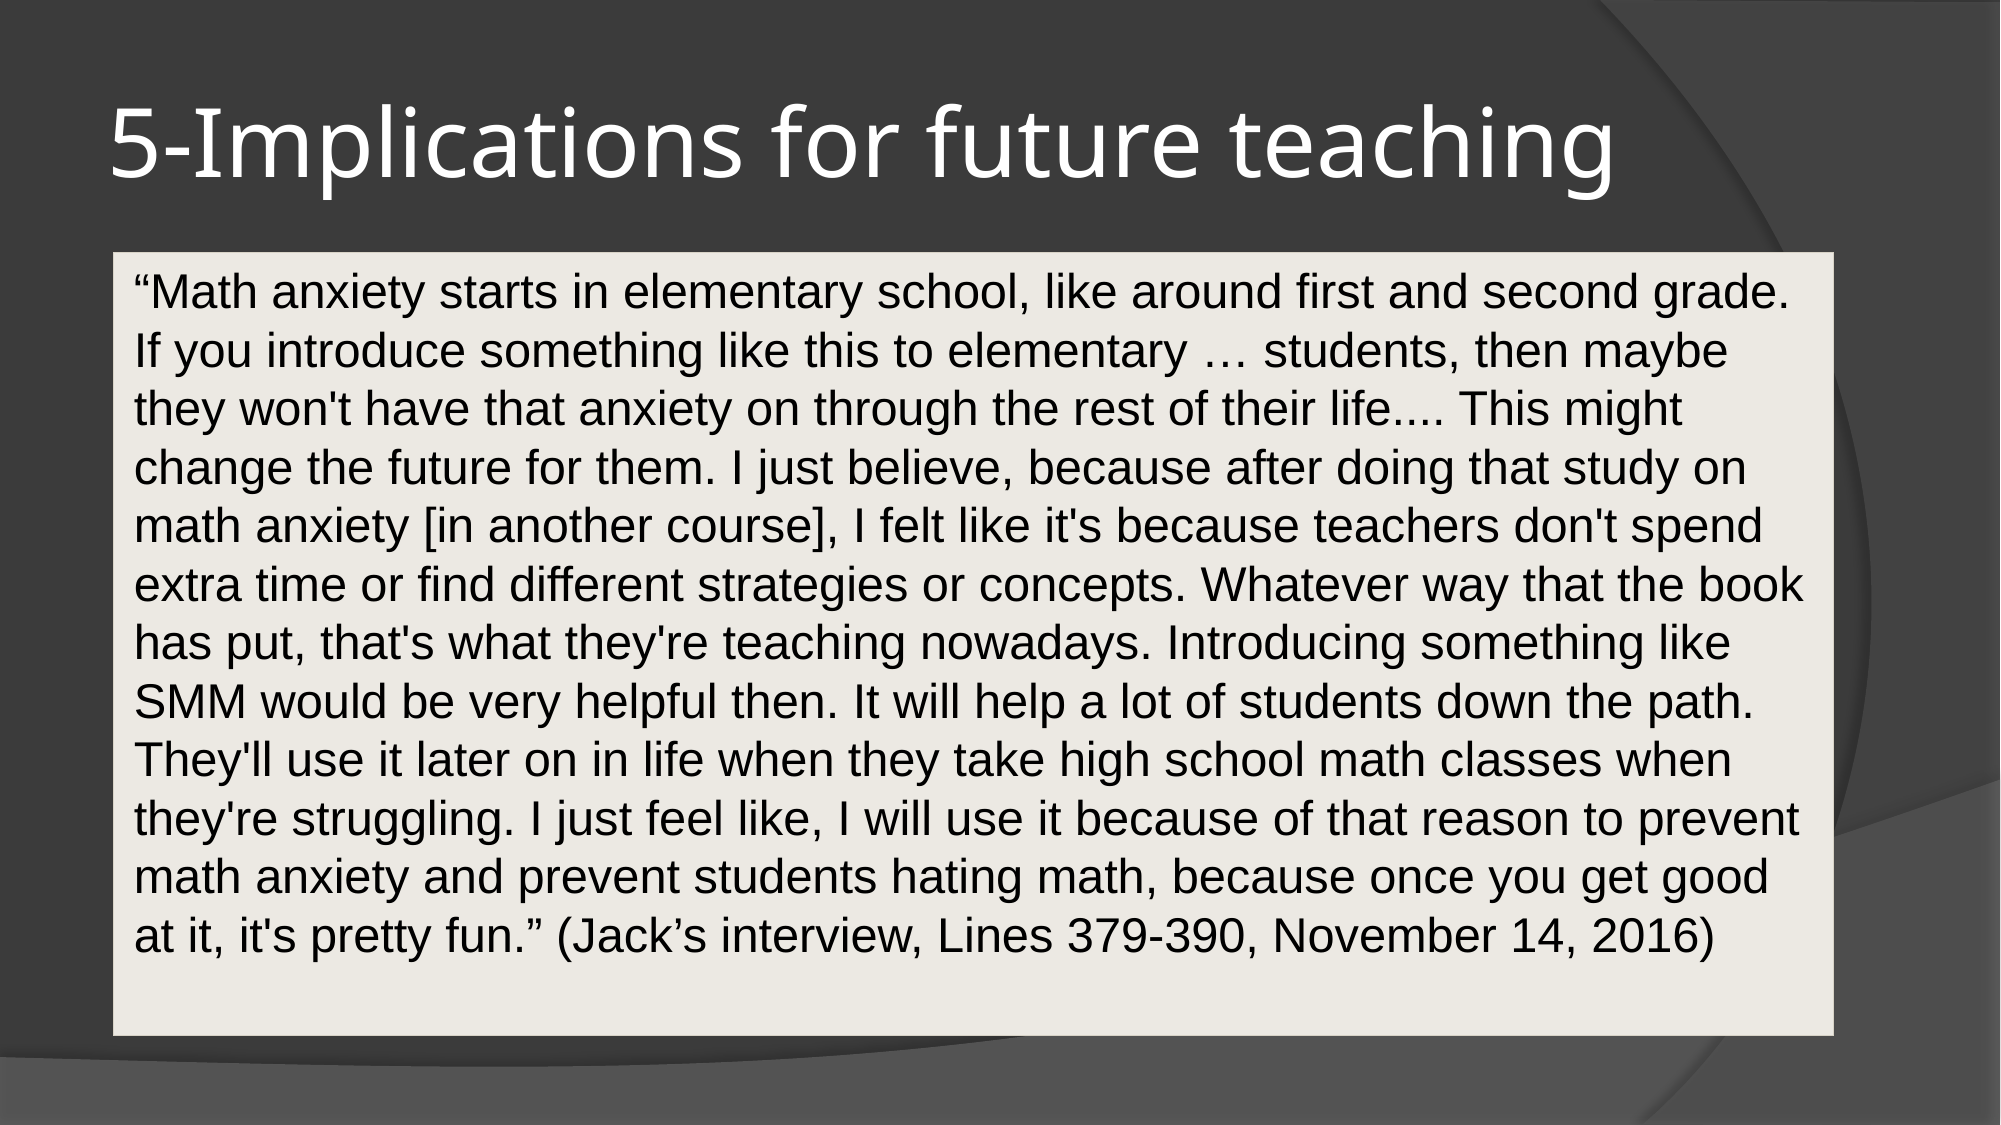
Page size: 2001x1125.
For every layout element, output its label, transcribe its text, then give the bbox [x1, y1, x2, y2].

title 5-Implications for future teaching [99, 45, 1734, 233]
list “Math anxiety starts in elementary school, like around first and second grade. If you introduce something like this to elementary … students, then maybe they won't have that anxiety on through the rest of their life.... This might change the future for them. I just believe, because after doing that study on math anxiety [in another course], I felt like it's because teachers don't spend extra time or find different strategies or concepts. Whatever way that the book has put, that's what they're teaching nowadays. Introducing something like SMM would be very helpful then. It will help a lot of students down the path. They'll use it later on in life when they take high school math classes when they're struggling. I just feel like, I will use it because of that reason to prevent math anxiety and prevent students hating math, because once you get good at it, it's pretty fun.” (Jack’s interview, Lines 379-390, November 14, 2016) [113, 252, 1834, 1036]
